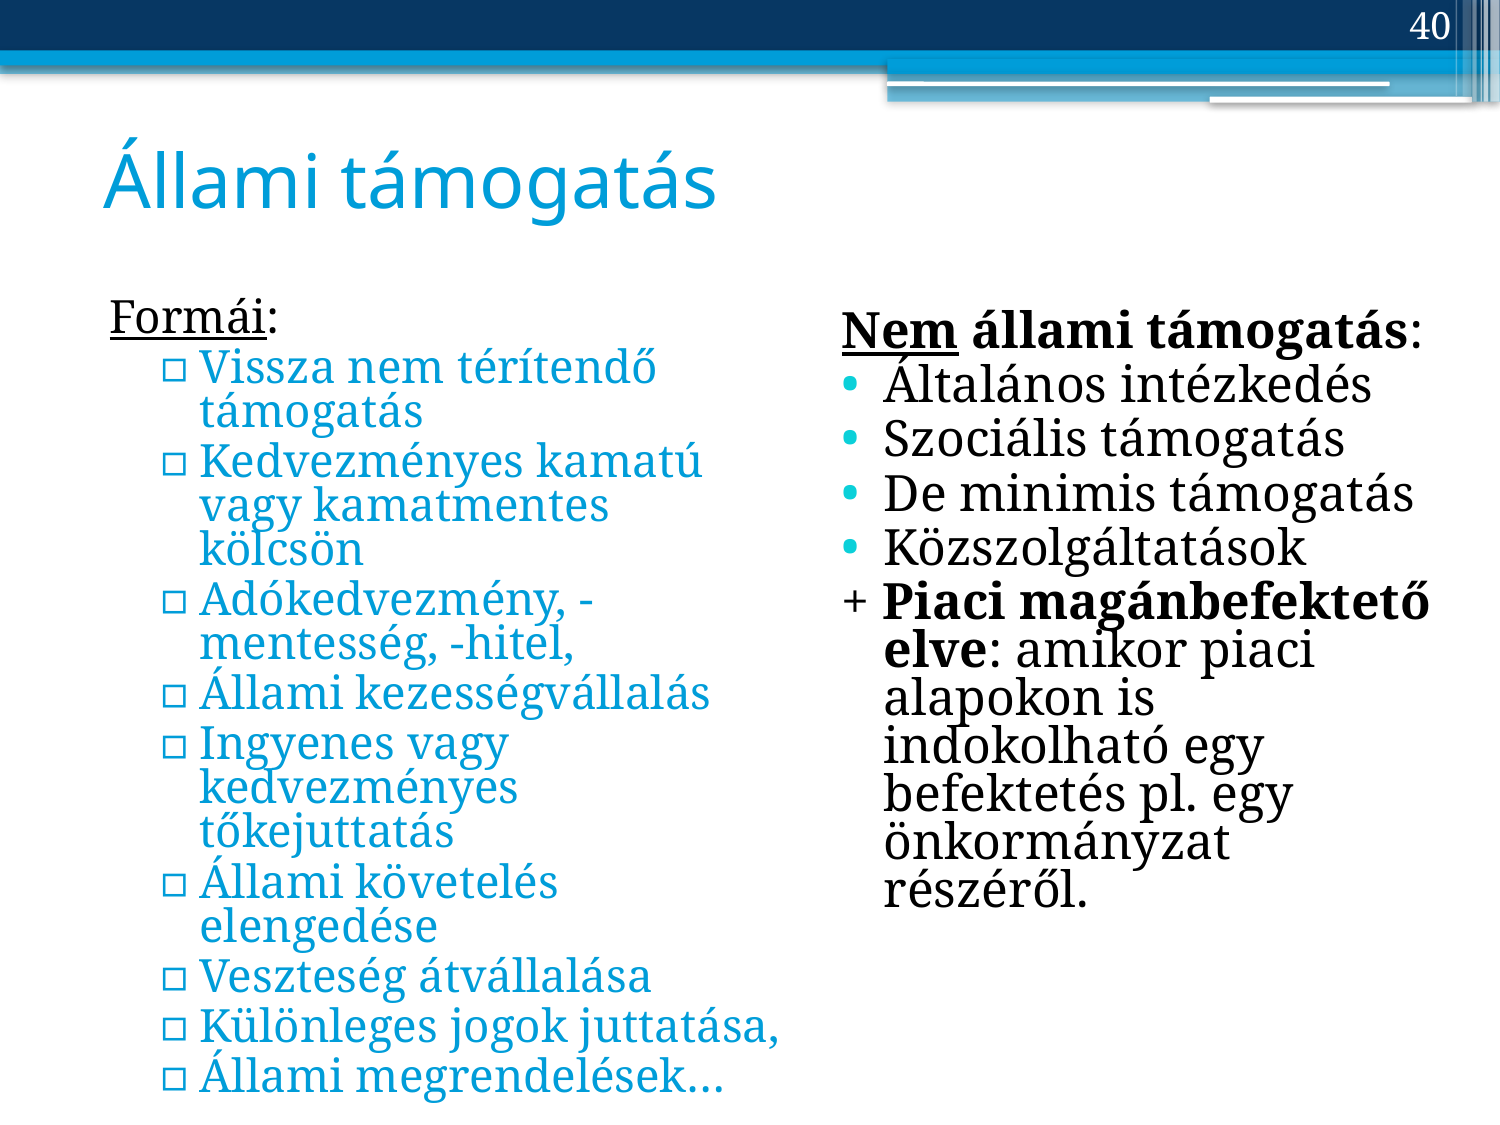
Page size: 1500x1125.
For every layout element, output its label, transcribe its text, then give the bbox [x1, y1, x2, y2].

list Formái: Vissza nem térítendő támogatás Kedvezményes kamatú vagy kamatmentes kölcsön Adókedvezmény, -mentesség, -hitel, Állami kezességvállalás Ingyenes vagy kedvezményes tőkejuttatás Állami követelés elengedése Veszteség átvállalása Különleges jogok juttatása, Állami megrendelések… „Engedélyezhető mérték” [76, 290, 797, 1083]
slide_number 40 [1341, 0, 1466, 61]
list Nem állami támogatás: Általános intézkedés Szociális támogatás De minimis támogatás Közszolgáltatások + Piaci magánbefektető elve: amikor piaci alapokon is indokolható egy befektetés pl. egy önkormányzat részéről. [809, 302, 1447, 1035]
title Állami támogatás [88, 101, 1439, 256]
